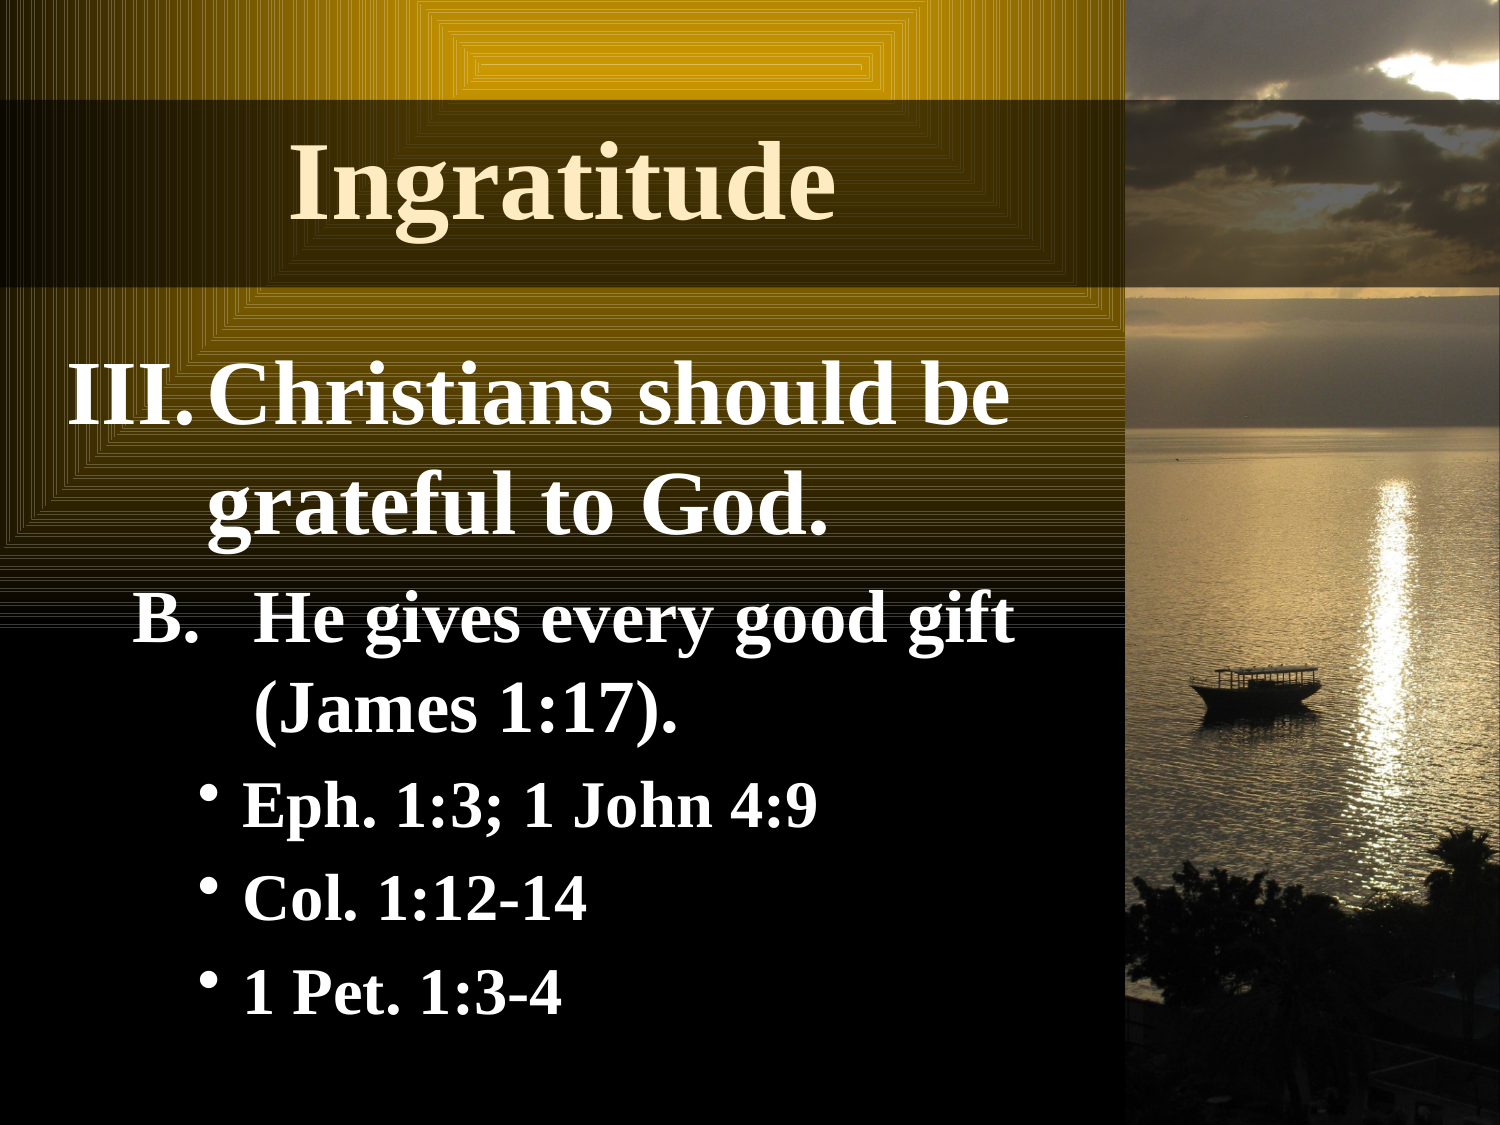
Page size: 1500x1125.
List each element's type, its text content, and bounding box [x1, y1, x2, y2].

list Christians should be grateful to God. He gives every good gift (James 1:17). Eph. 1:3; 1 John 4:9 Col. 1:12-14 1 Pet. 1:3-4 [12, 324, 1101, 1088]
picture [1125, 0, 1500, 1125]
title Ingratitude [12, 99, 1113, 251]
